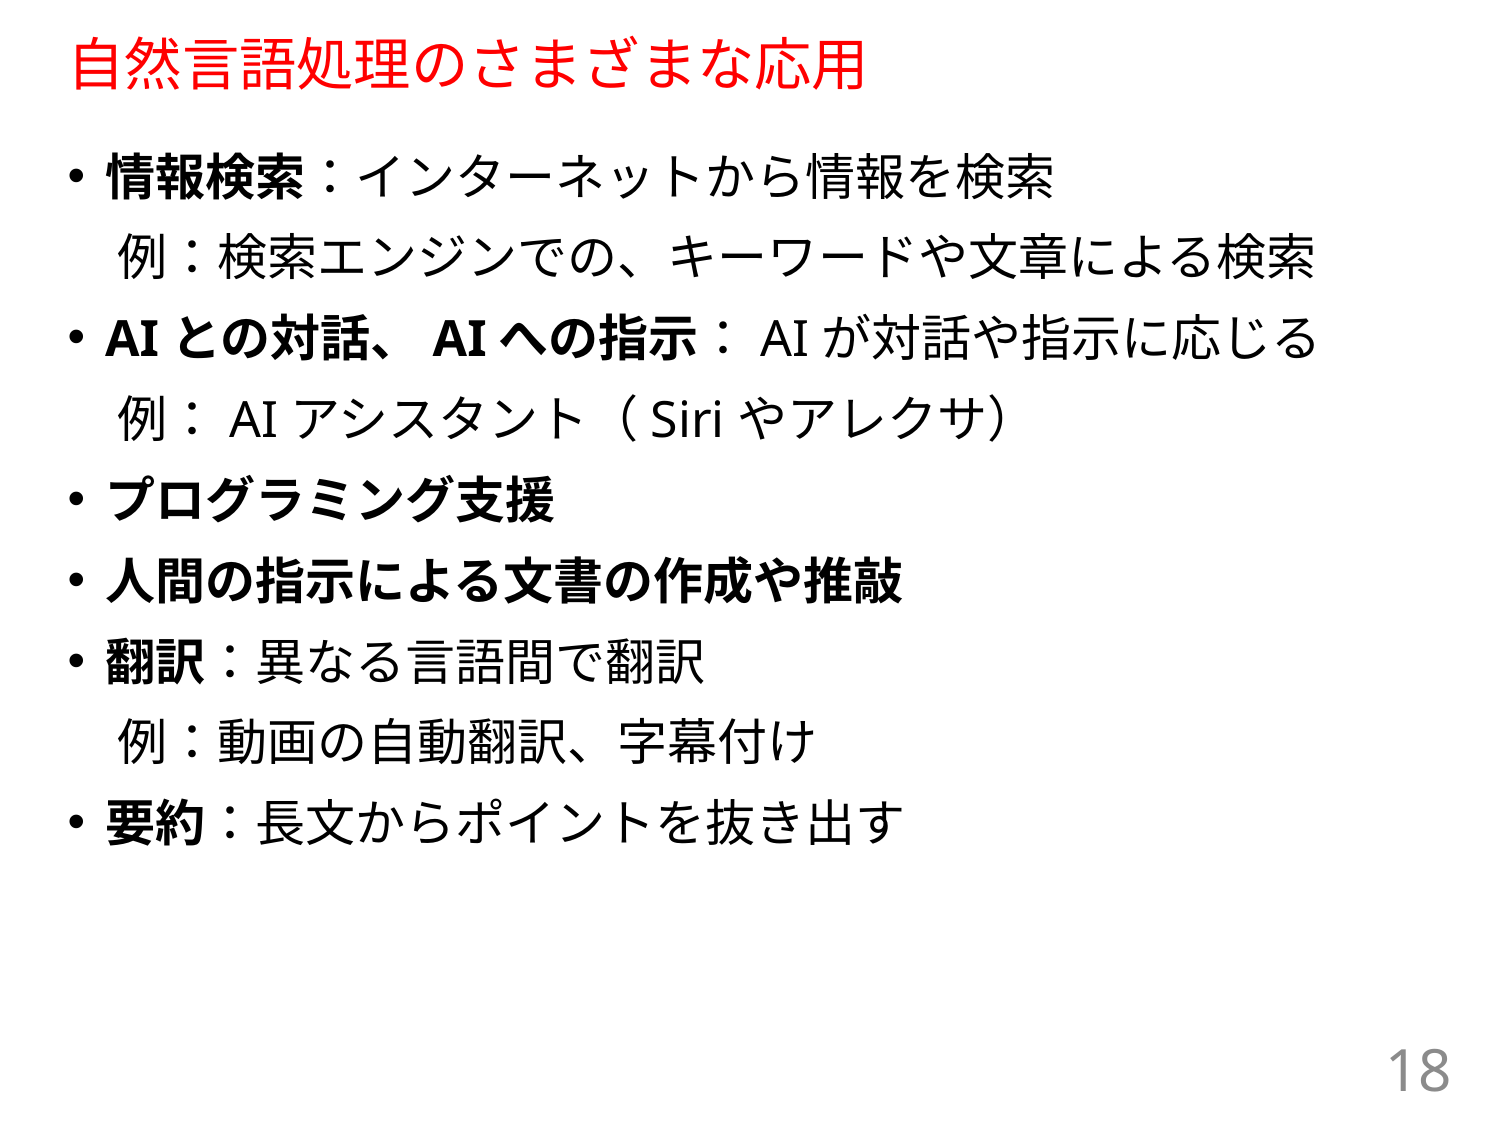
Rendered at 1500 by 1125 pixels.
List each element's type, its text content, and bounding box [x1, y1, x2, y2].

list 情報検索：インターネットから情報を検索 例：検索エンジンでの、キーワードや文章による検索 AIとの対話、AIへの指示：AIが対話や指示に応じる 例：AIアシスタント（Siriやアレクサ） プログラミング支援 人間の指示による文書の作成や推敲 翻訳：異なる言語間で翻訳 例：動画の自動翻訳、字幕付け 要約：長文からポイントを抜き出す [52, 137, 1500, 1073]
slide_number 18 [1129, 1042, 1467, 1103]
title 自然言語処理のさまざまな応用 [52, 28, 1441, 106]
